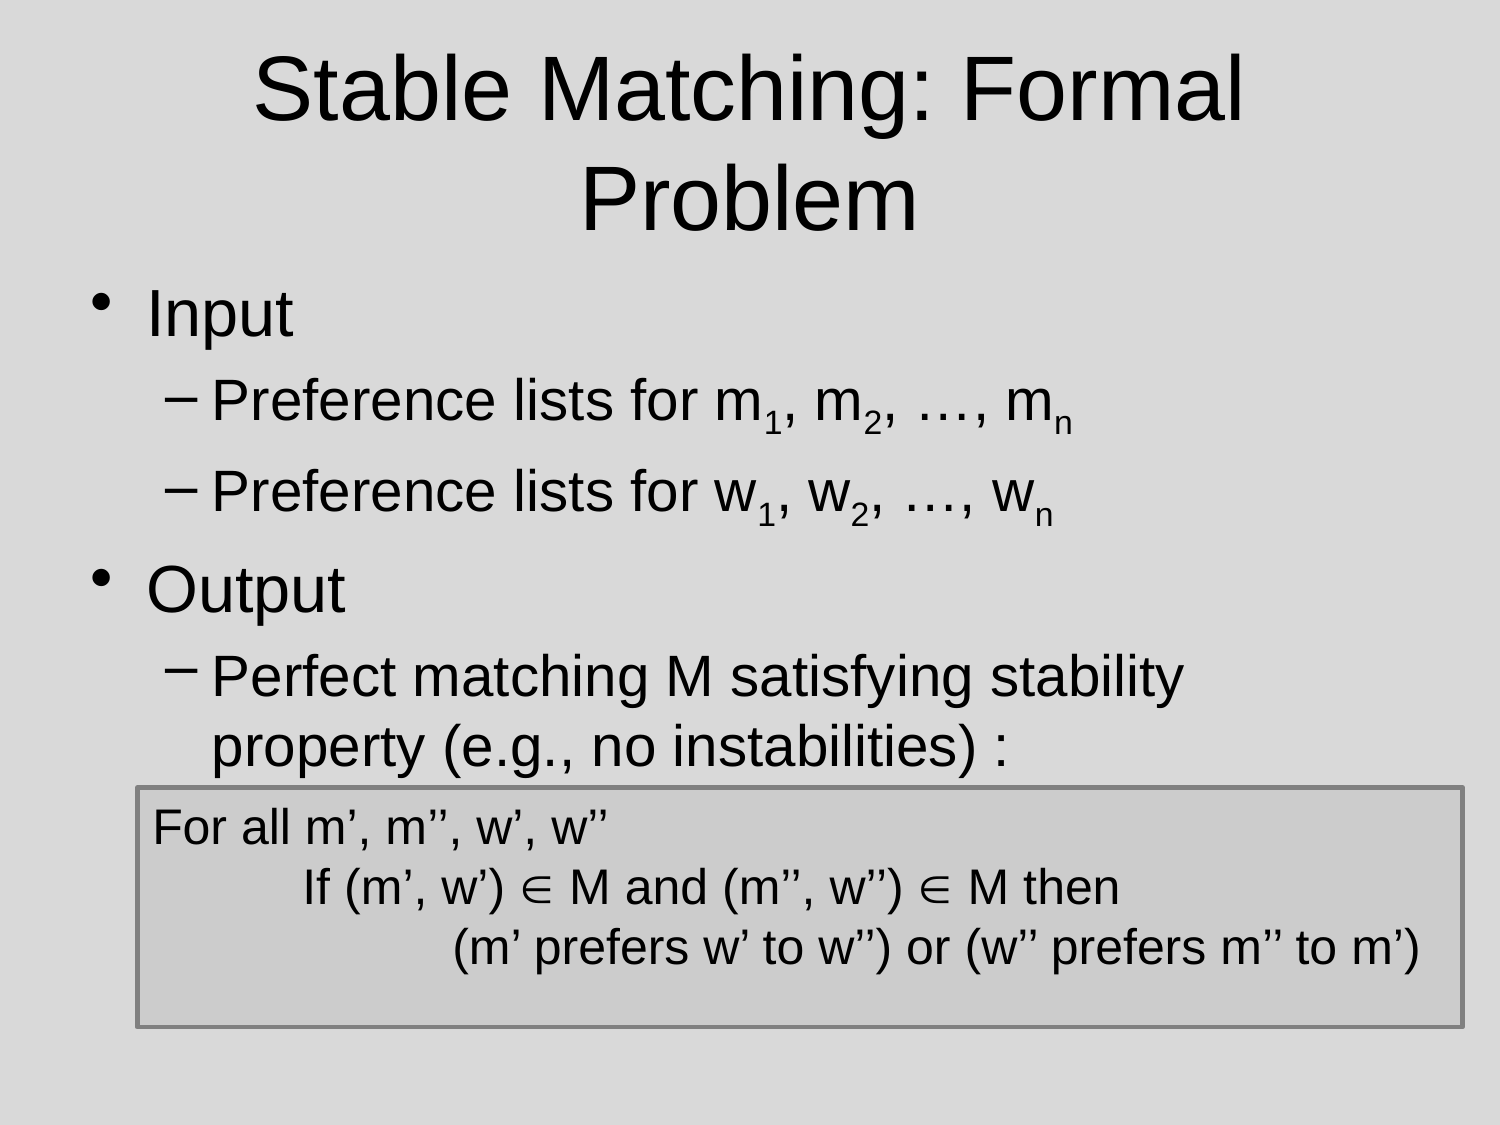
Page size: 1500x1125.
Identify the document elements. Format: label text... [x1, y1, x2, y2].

title Stable Matching: Formal Problem [75, 45, 1425, 233]
list Input Preference lists for m1, m2, …, mn Preference lists for w1, w2, …, wn Output Perfect matching M satisfying stability property (e.g., no instabilities) : [75, 262, 1425, 738]
text_box For all m’, m’’, w’, w’’ If (m’, w’)  M and (m’’, w’’)  M then (m’ prefers w’ to w’’) or (w’’ prefers m’’ to m’) [137, 787, 1463, 1028]
